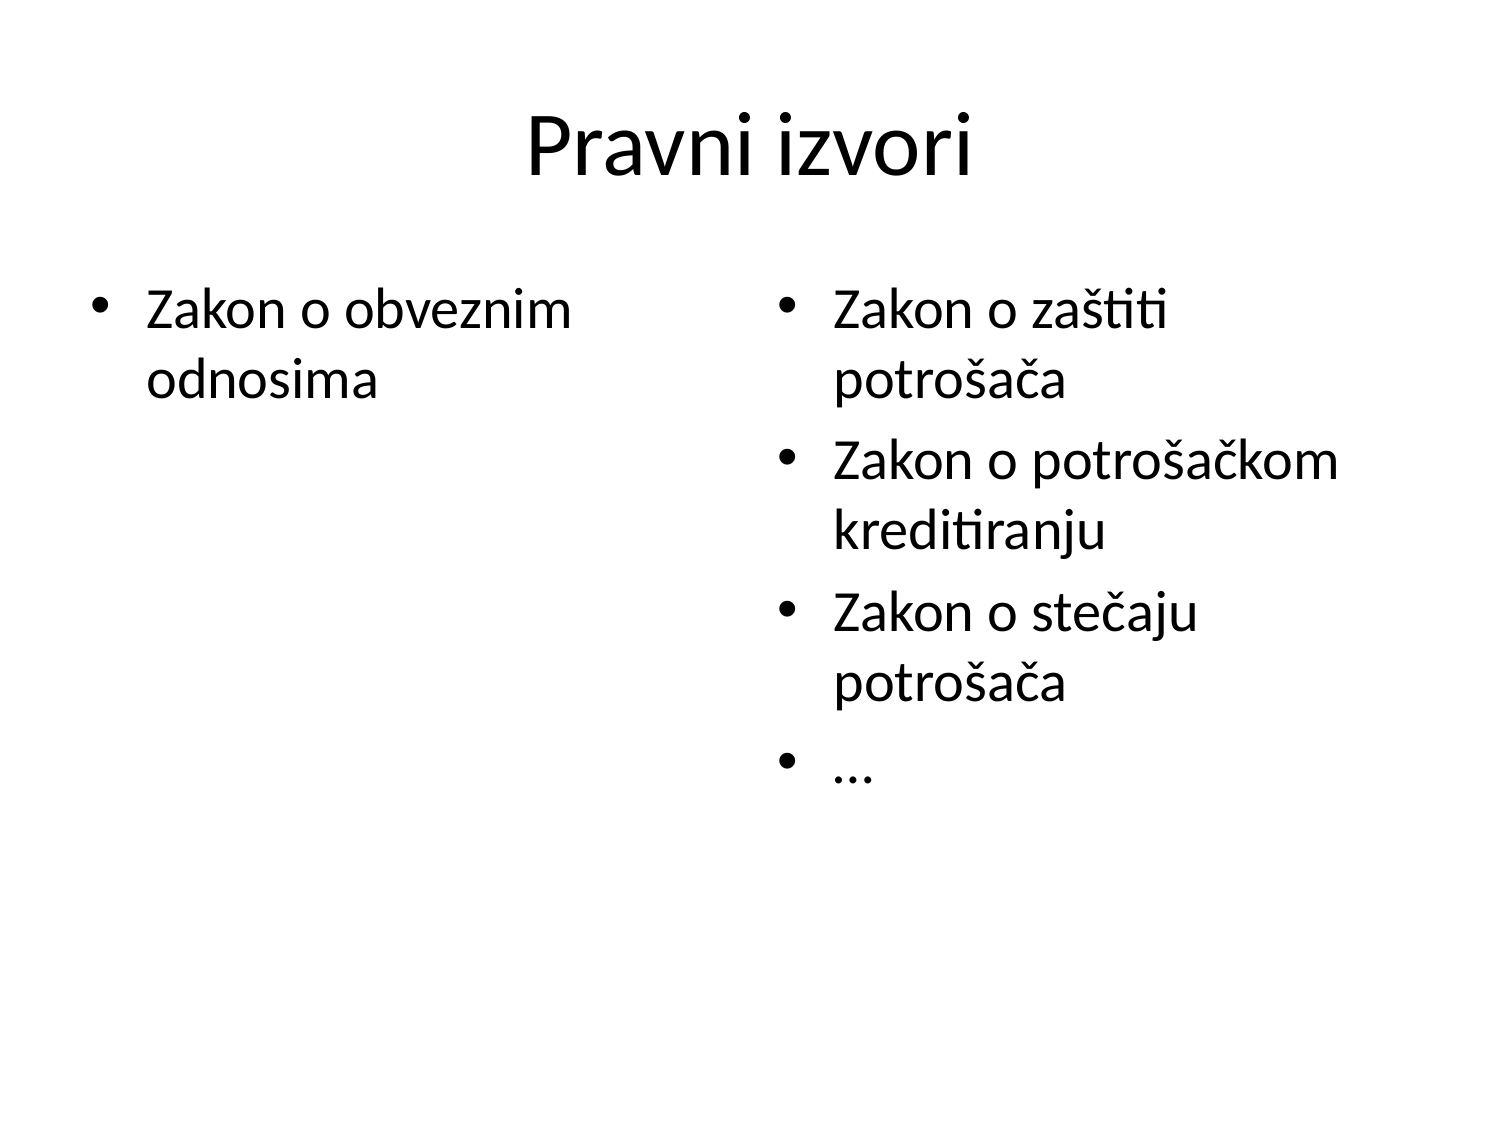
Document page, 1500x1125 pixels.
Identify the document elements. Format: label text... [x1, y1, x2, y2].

title Pravni izvori [75, 45, 1425, 233]
list Zakon o zaštiti potrošača Zakon o potrošačkom kreditiranju Zakon o stečaju potrošača … [762, 262, 1425, 1005]
list Zakon o obveznim odnosima [75, 262, 738, 1005]
